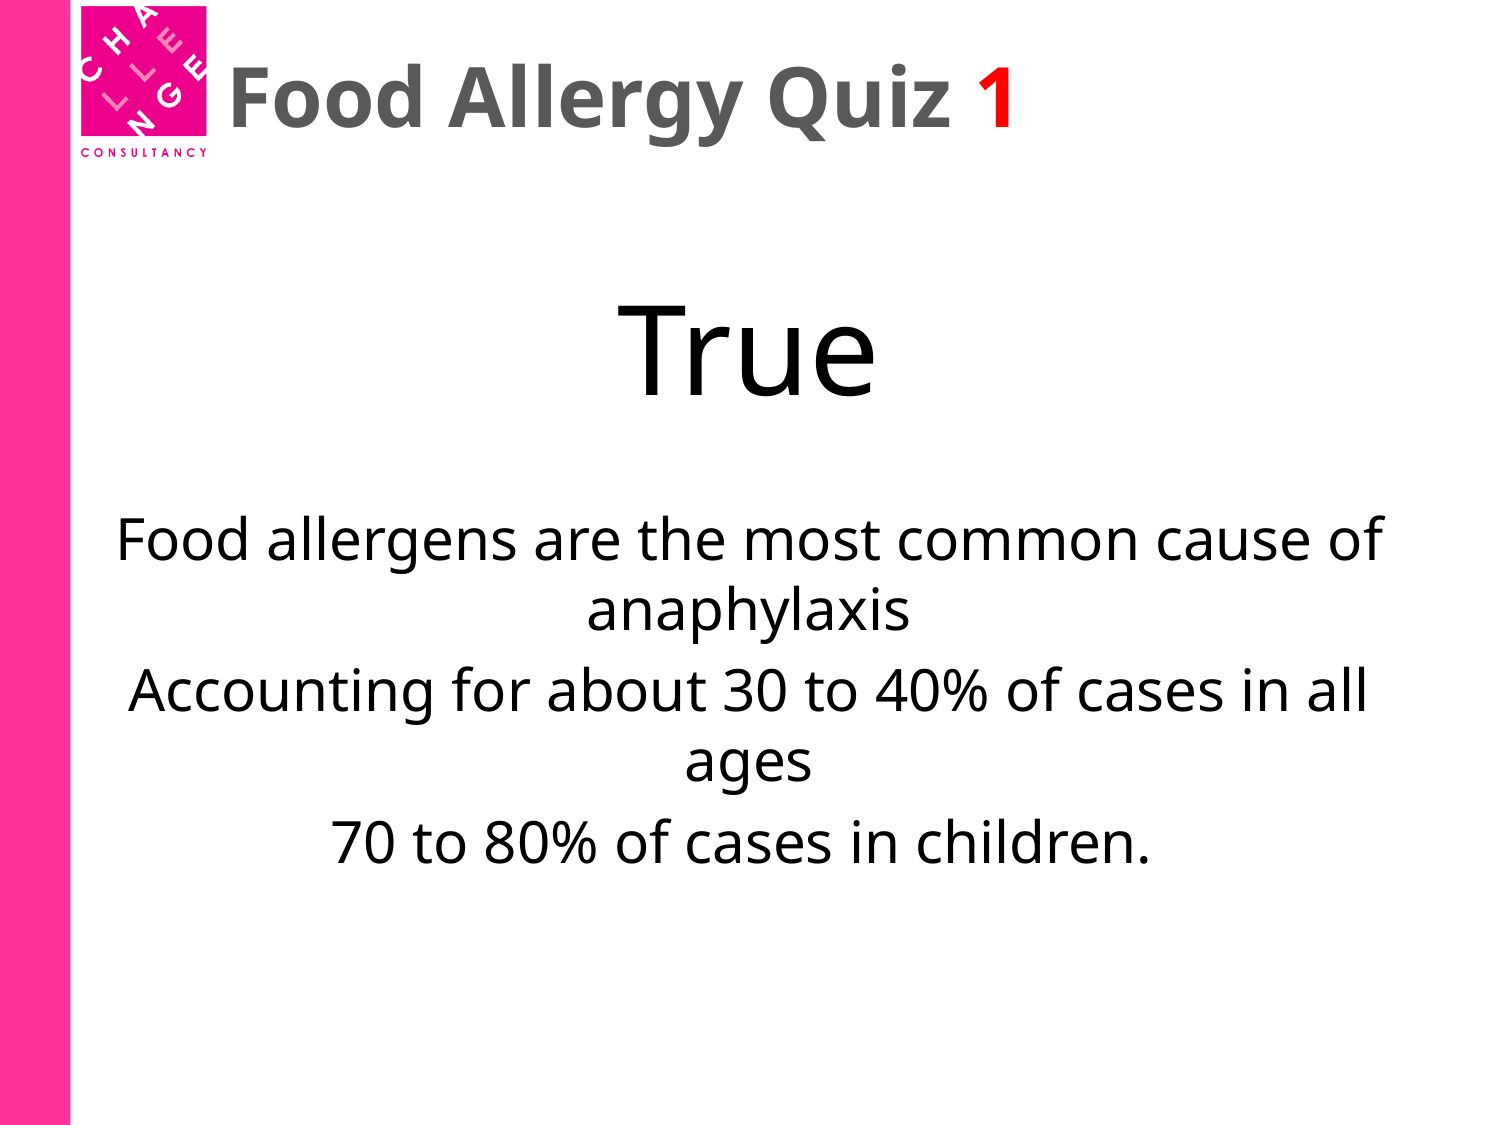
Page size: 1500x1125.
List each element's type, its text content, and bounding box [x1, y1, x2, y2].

picture [76, 0, 210, 166]
title Food Allergy Quiz 1 [210, 0, 1406, 188]
list True Food allergens are the most common cause of anaphylaxis Accounting for about 30 to 40% of cases in all ages 70 to 80% of cases in children. [74, 262, 1424, 1006]
